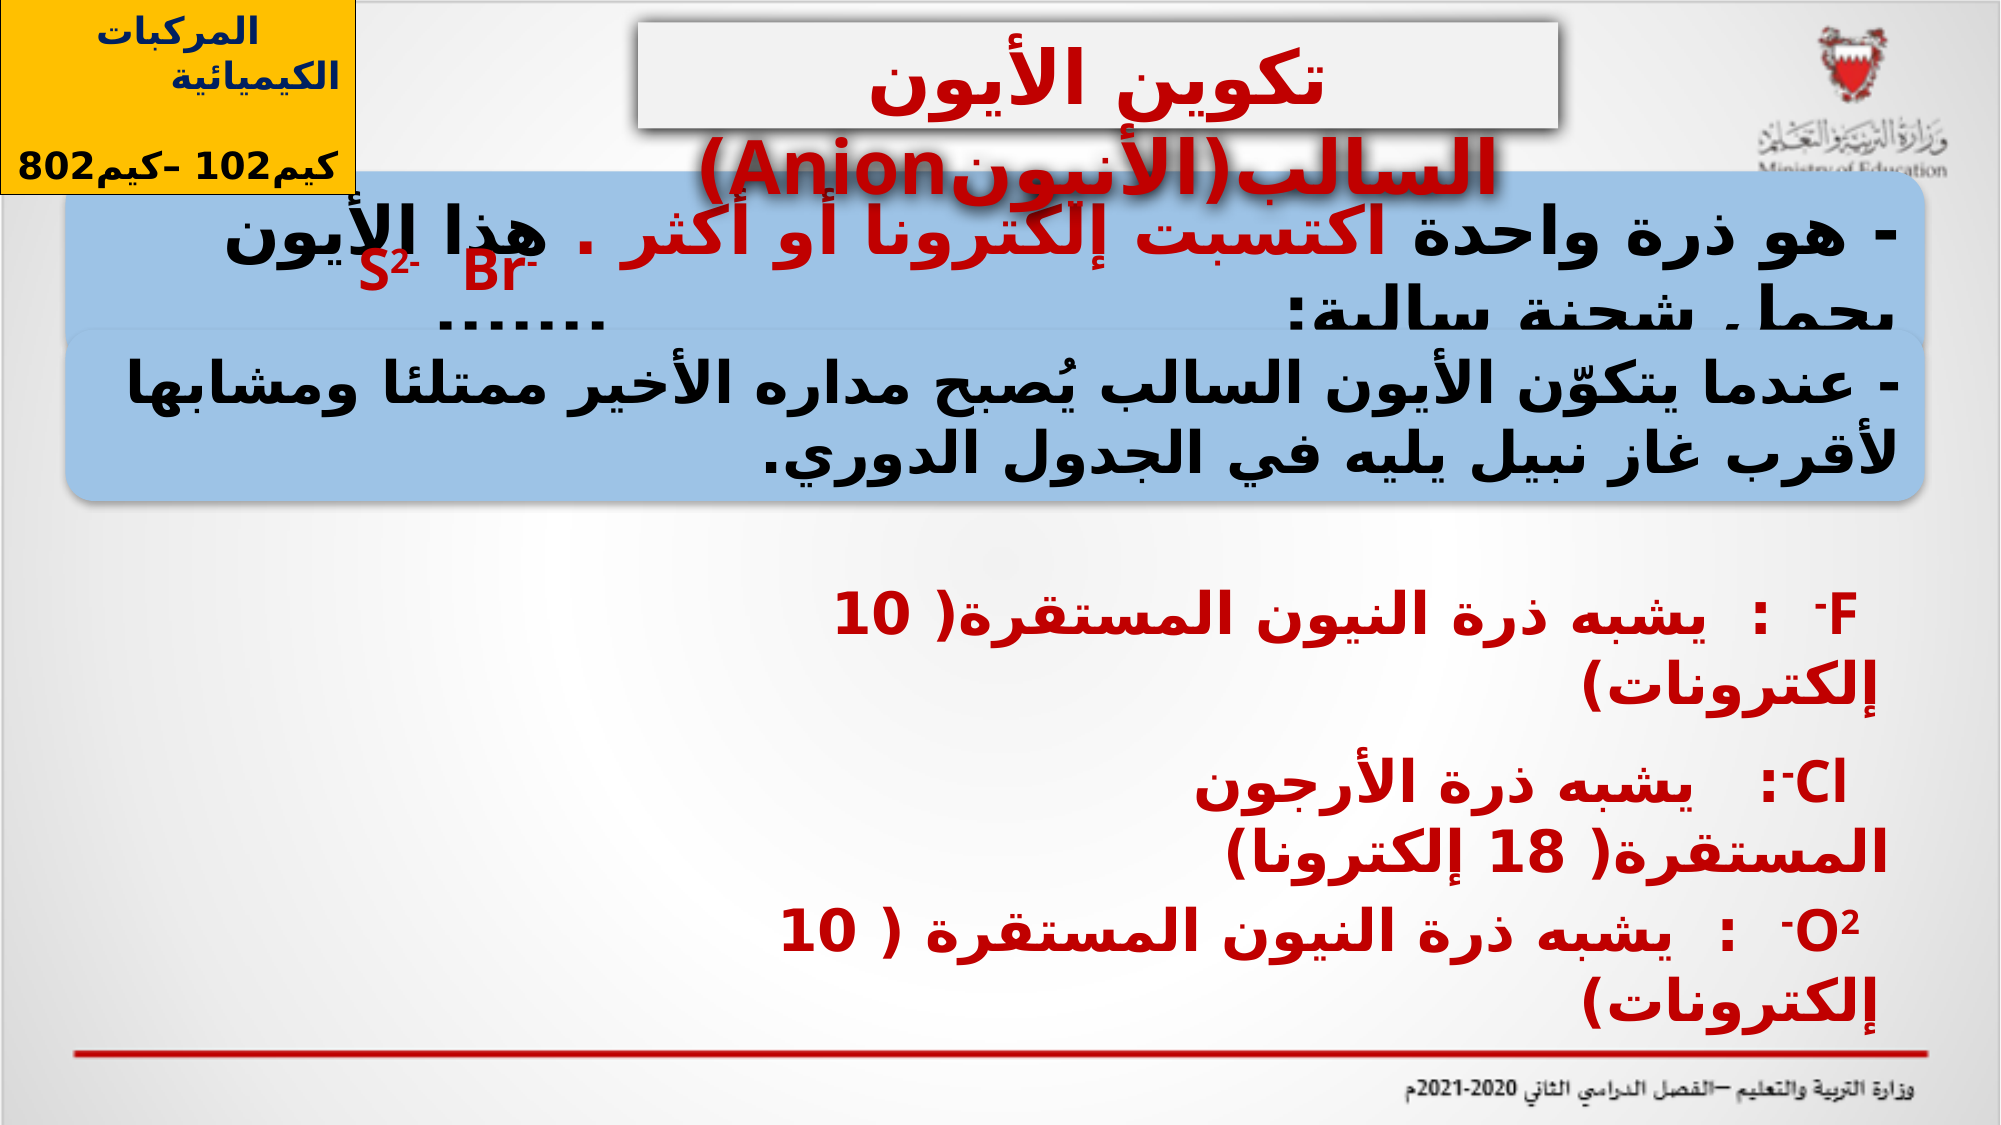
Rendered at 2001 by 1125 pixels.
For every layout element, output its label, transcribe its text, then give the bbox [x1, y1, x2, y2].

picture [0, 0, 2001, 1125]
text_box O2- : يشبه ذرة النيون المستقرة ( 10 إلكترونات) [745, 885, 1895, 1041]
text_box - هو ذرة واحدة اكتسبت إلكترونا أو أكثر . هذا الأيون يحمل شحنة سالبة: ....... [65, 171, 1925, 340]
text_box S2- [343, 224, 435, 310]
text_box Cl-: يشبه ذرة الأرجون المستقرة( 18 إلكترونا) [755, 737, 1906, 892]
text_box - عندما يتكوّن الأيون السالب يُصبح مداره الأخير ممتلئا ومشابها لأقرب غاز نبيل يليه في الجدول الدوري. [65, 329, 1925, 501]
text_box المركبات الكيميائية كيم102 –كيم802 [0, 0, 356, 195]
text_box Br- [446, 224, 579, 310]
text_box F- : يشبه ذرة النيون المستقرة( 10 إلكترونات) [745, 568, 1895, 724]
text_box تكوين الأيون السالب(الأنيونAnion) [637, 21, 1559, 129]
